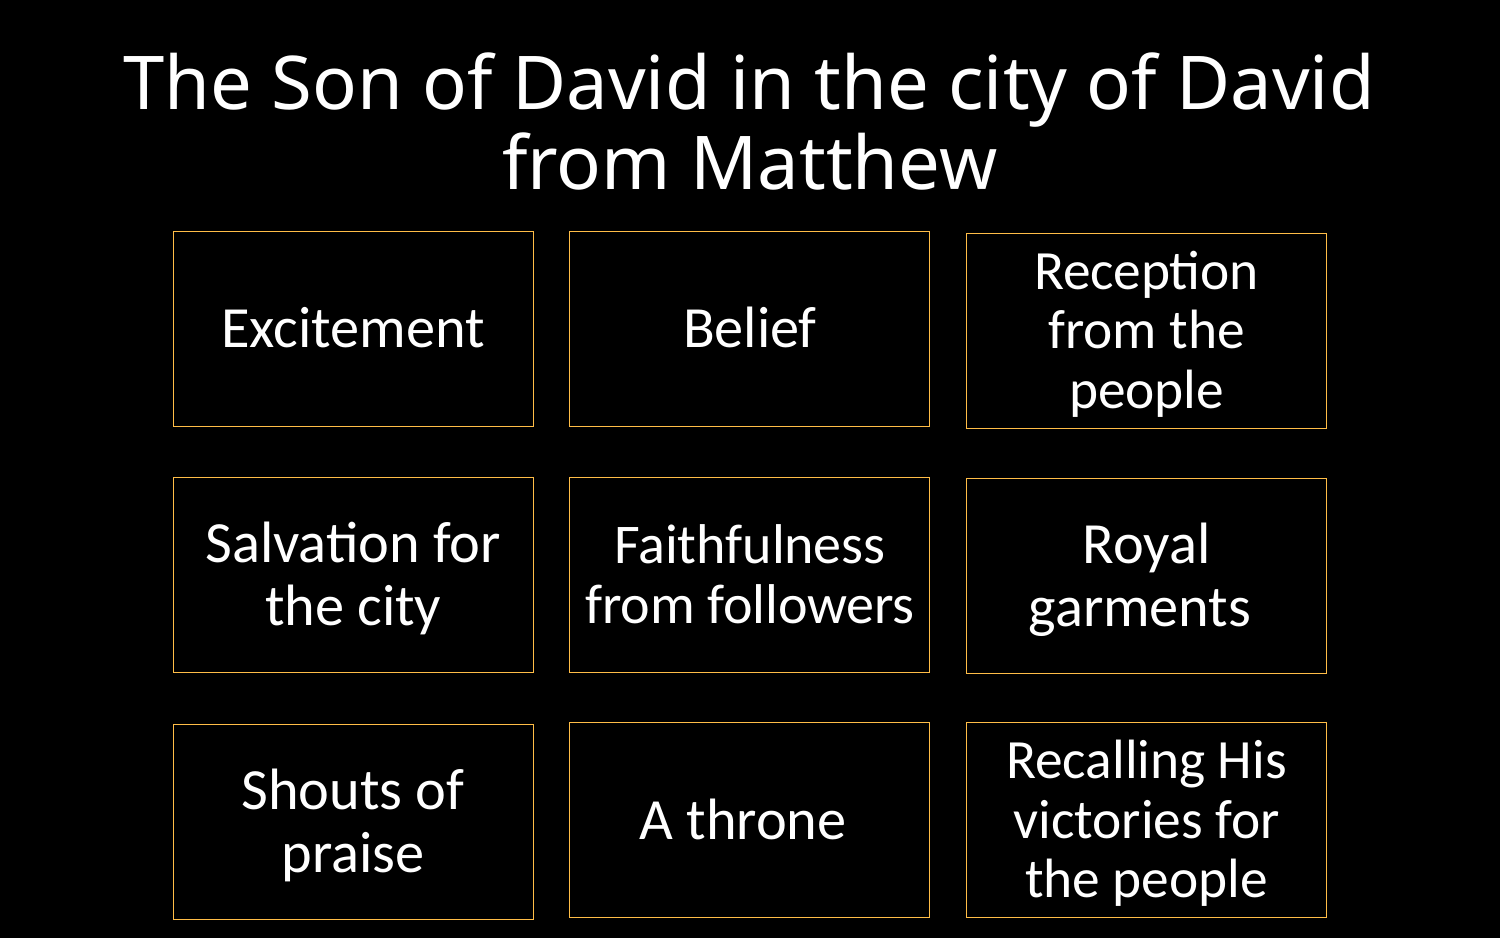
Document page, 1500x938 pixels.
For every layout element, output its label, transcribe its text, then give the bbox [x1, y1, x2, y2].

title The Son of David in the city of David from Matthew [103, 34, 1397, 216]
text_box Faithfulness from followers [569, 477, 930, 673]
list Excitement [173, 231, 534, 427]
text_box Belief [569, 231, 930, 427]
text_box Shouts of praise [173, 724, 534, 920]
text_box Royal garments [966, 478, 1327, 674]
text_box Recalling His victories for the people [966, 722, 1327, 918]
text_box A throne [569, 722, 930, 918]
text_box Salvation for the city [173, 477, 534, 673]
text_box Reception from the people [966, 233, 1327, 429]
